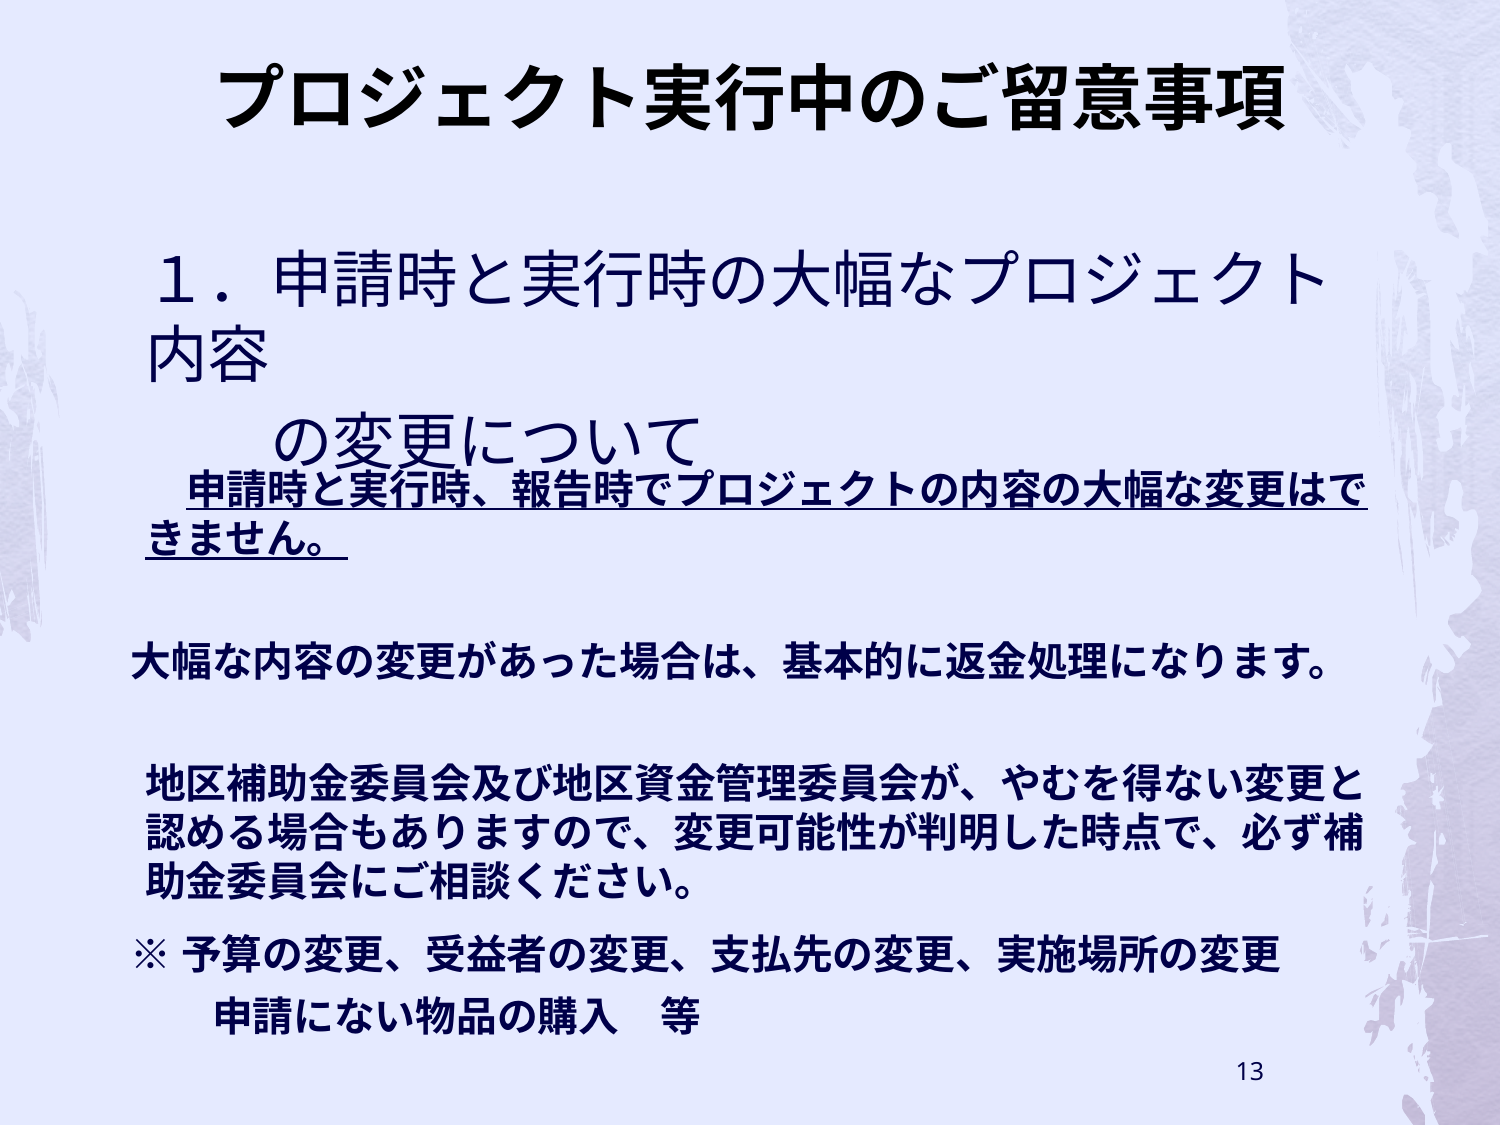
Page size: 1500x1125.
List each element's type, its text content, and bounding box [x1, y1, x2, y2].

list １．申請時と実行時の大幅なプロジェクト内容 の変更について [130, 232, 1369, 402]
slide_number 13 [1074, 1042, 1425, 1103]
title プロジェクト実行中のご留意事項 [75, 45, 1425, 233]
text_box 申請時と実行時、報告時でプロジェクトの内容の大幅な変更はできません。 大幅な内容の変更があった場合は、基本的に返金処理になります。 地区補助金委員会及び地区資金管理委員会が、やむを得ない変更と認める場合もありますので、変更可能性が判明した時点で、必ず補助金委員会にご相談ください。 ※予算の変更、受益者の変更、支払先の変更、実施場所の変更 申請にない物品の購入 等 [130, 456, 1369, 1048]
